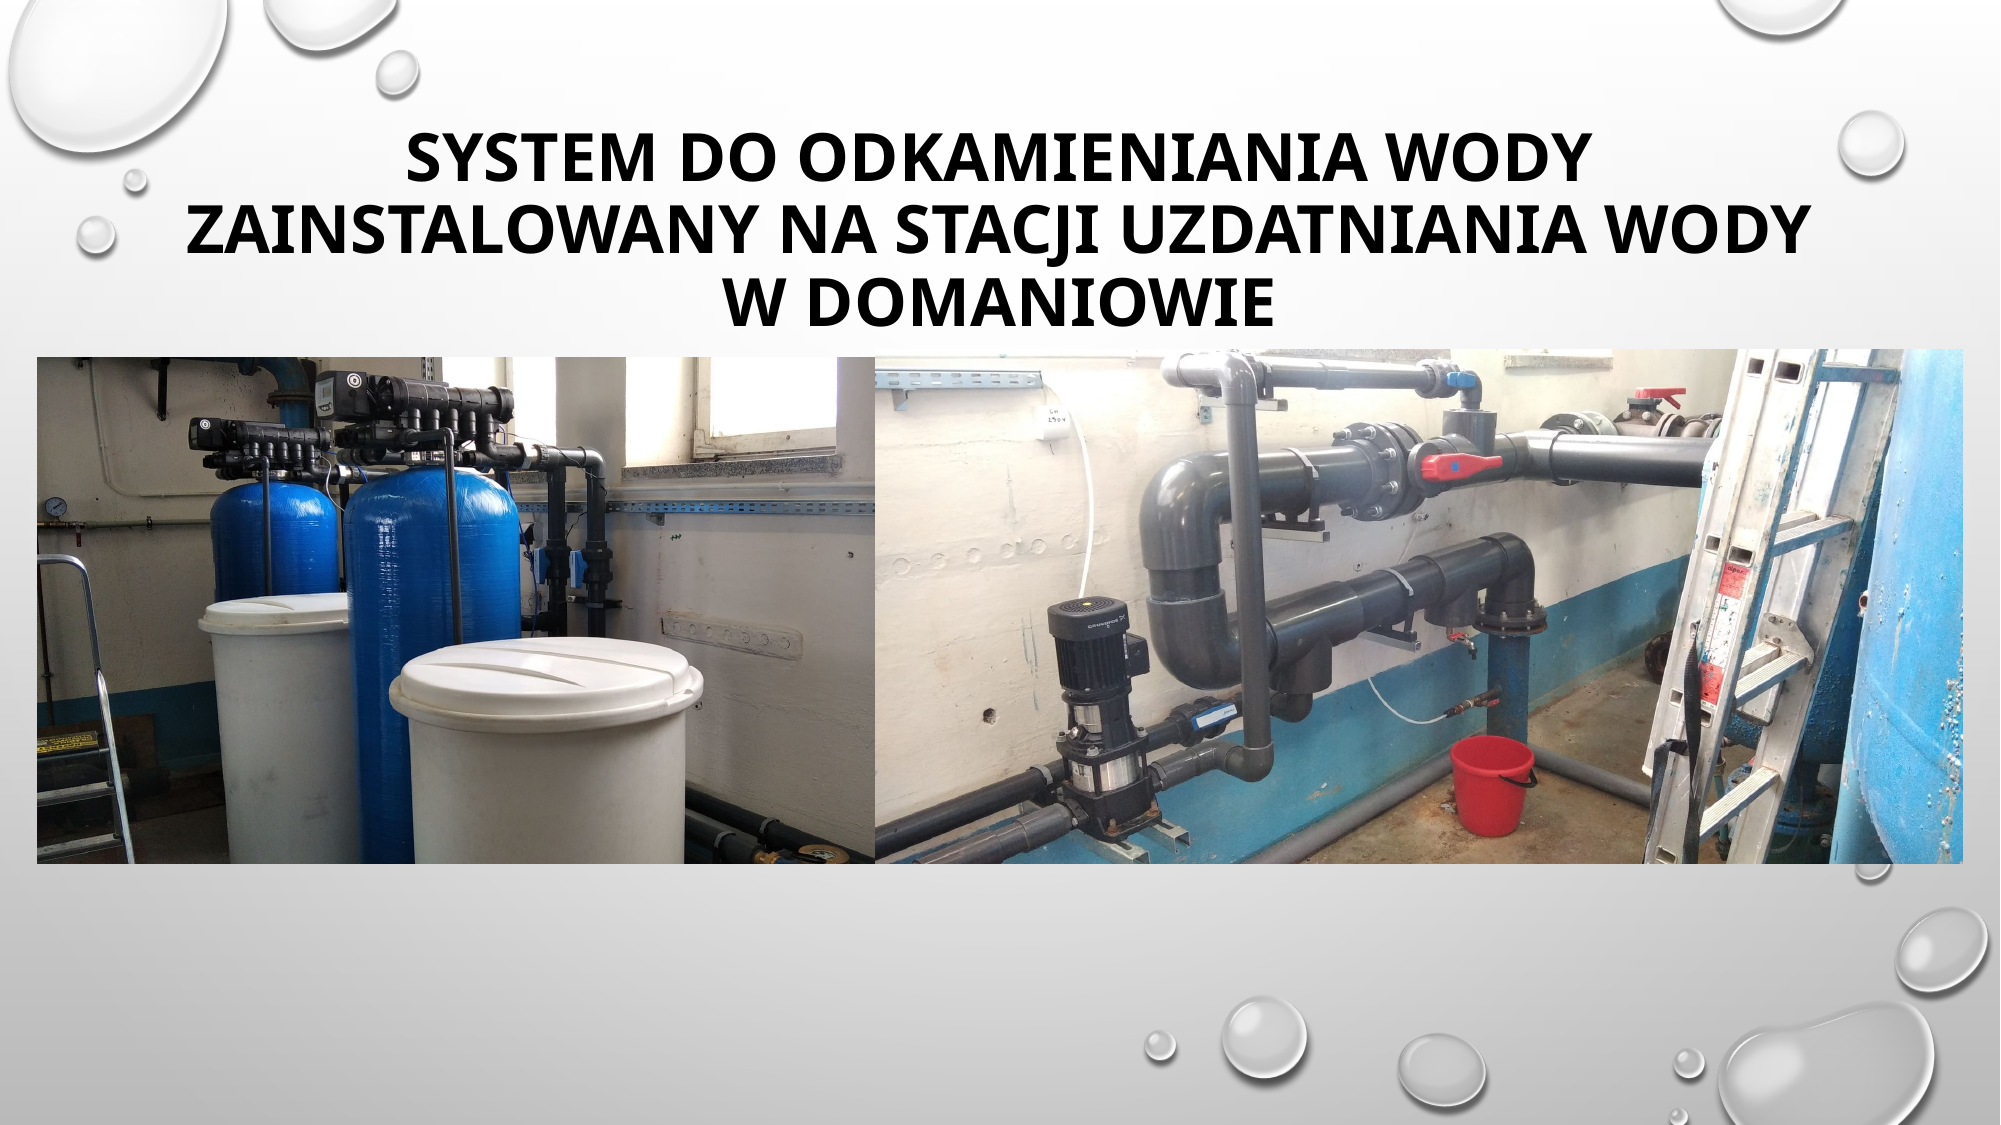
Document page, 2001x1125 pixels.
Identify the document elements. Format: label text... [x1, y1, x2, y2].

title system do odkamieniania wody zainstalowany na Stacji Uzdatniania Wody w Domaniowie [149, 101, 1851, 355]
picture [0, 0, 2000, 1125]
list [37, 357, 870, 864]
